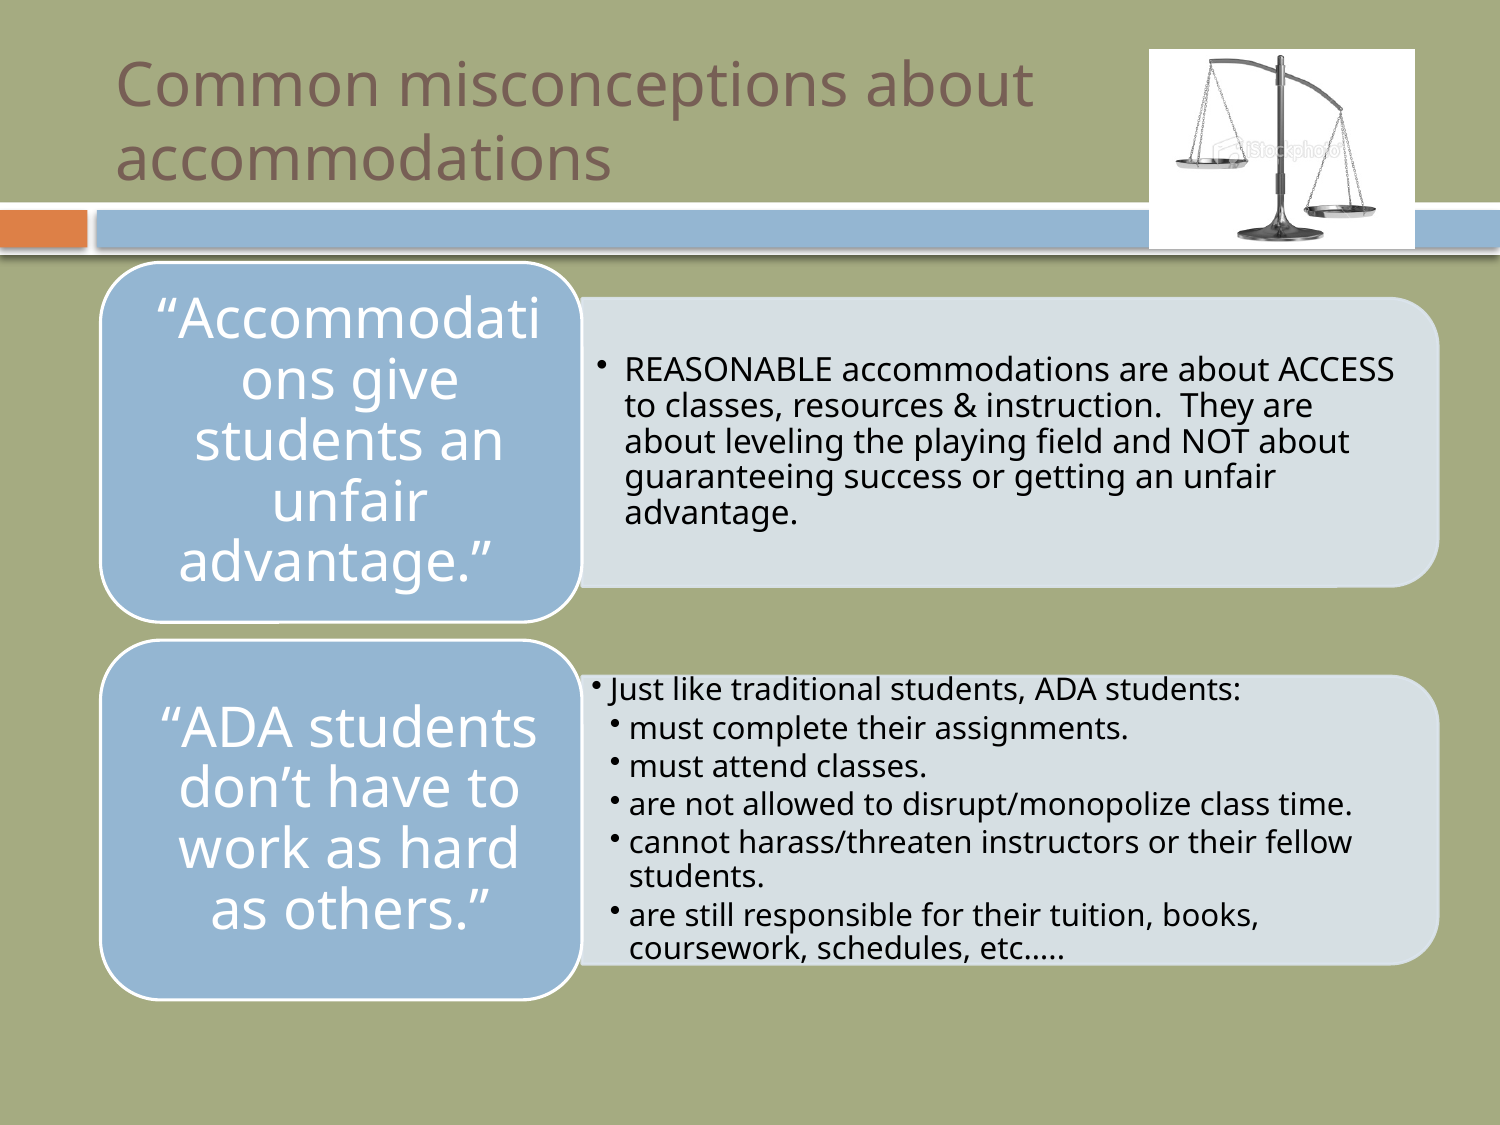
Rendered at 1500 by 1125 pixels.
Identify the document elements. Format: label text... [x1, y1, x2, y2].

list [100, 262, 1439, 1001]
picture [1149, 49, 1415, 249]
title Common misconceptions about accommodations [100, 37, 1438, 200]
